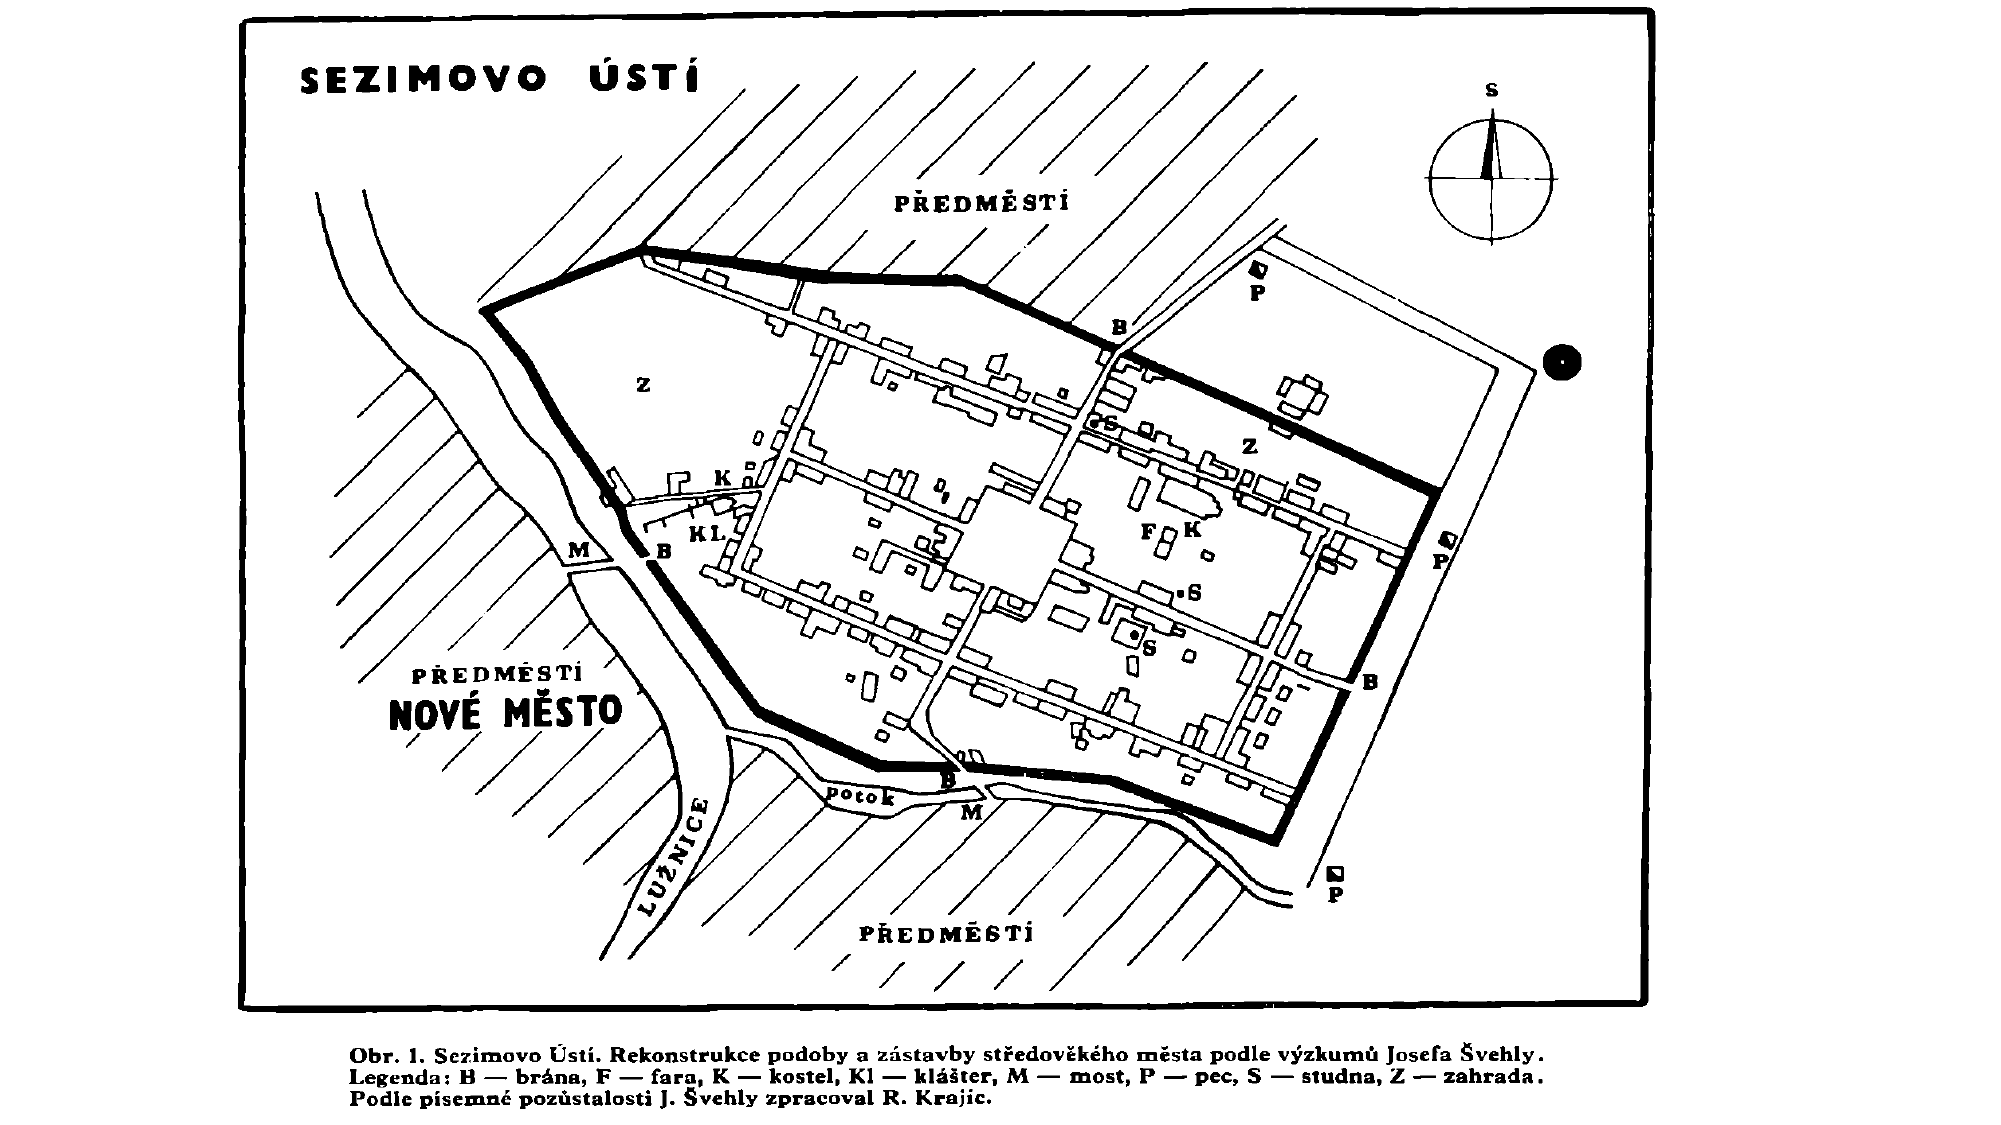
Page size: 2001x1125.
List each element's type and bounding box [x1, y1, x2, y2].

picture [225, 0, 1659, 1123]
